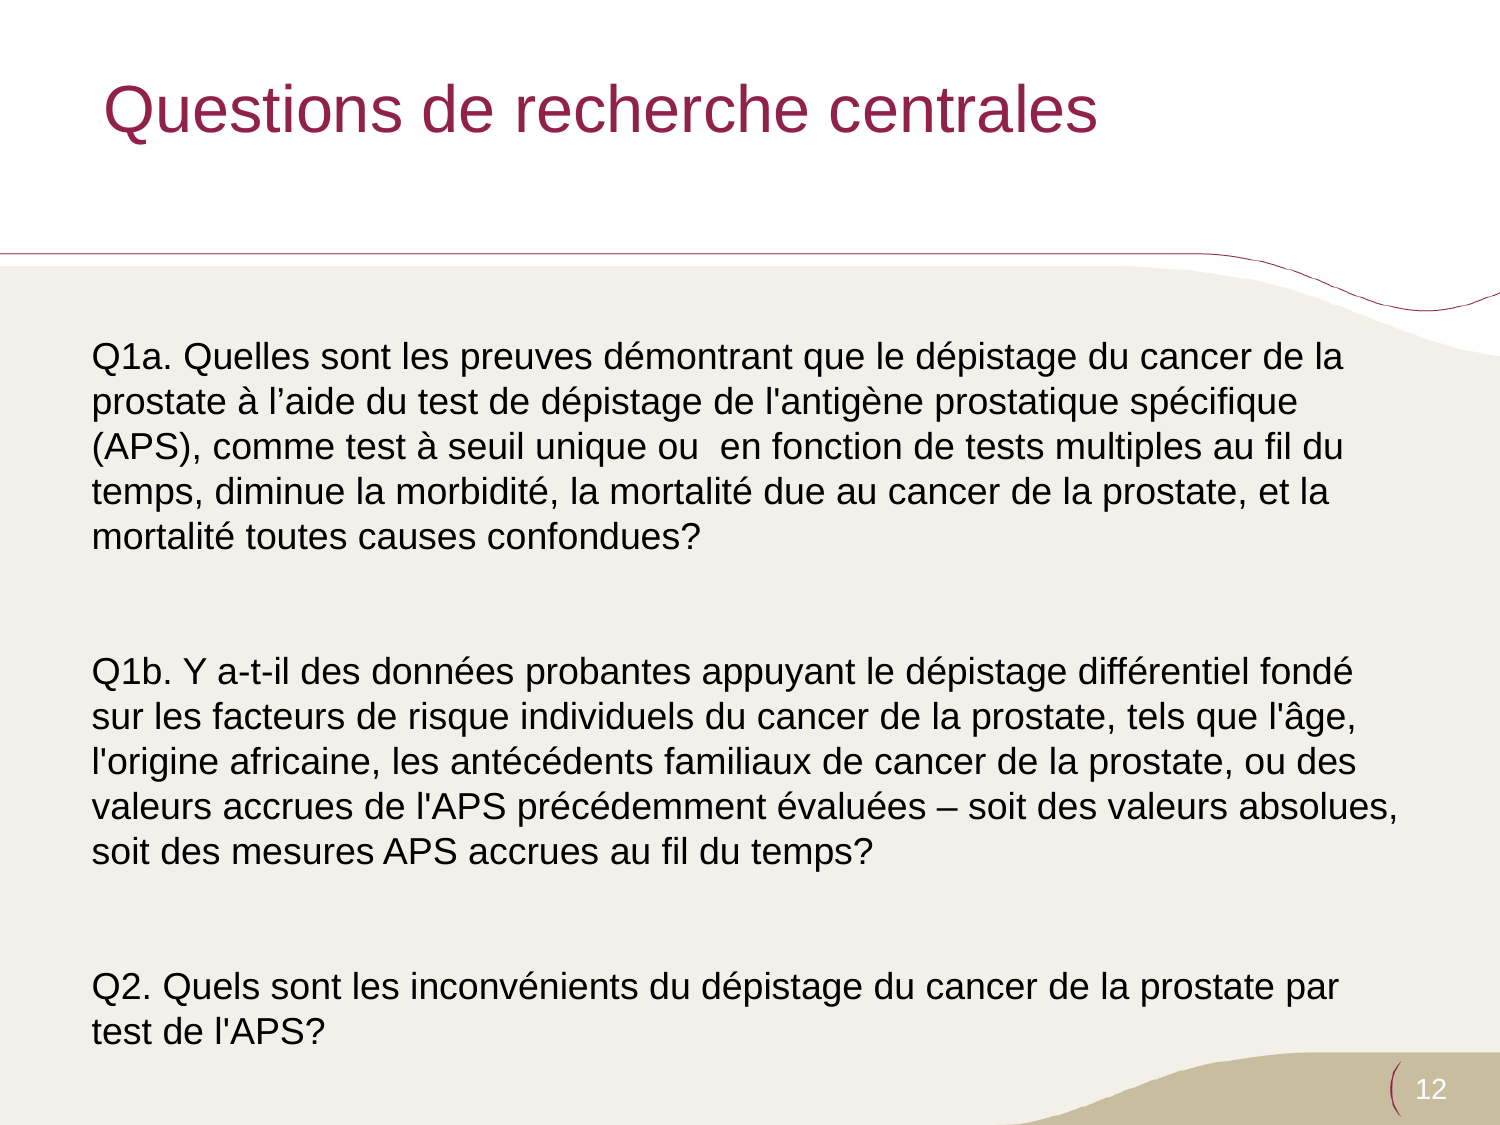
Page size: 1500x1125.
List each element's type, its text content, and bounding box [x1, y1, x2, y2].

title Questions de recherche centrales [88, 5, 1426, 206]
list Q1a. Quelles sont les preuves démontrant que le dépistage du cancer de la prostate à l’aide du test de dépistage de l'antigène prostatique spécifique (APS), comme test à seuil unique ou en fonction de tests multiples au fil du temps, diminue la morbidité, la mortalité due au cancer de la prostate, et la mortalité toutes causes confondues? Q1b. Y a-t-il des données probantes appuyant le dépistage différentiel fondé sur les facteurs de risque individuels du cancer de la prostate, tels que l'âge, l'origine africaine, les antécédents familiaux de cancer de la prostate, ou des valeurs accrues de l'APS précédemment évaluées – soit des valeurs absolues, soit des mesures APS accrues au fil du temps? Q2. Quels sont les inconvénients du dépistage du cancer de la prostate par test de l'APS? [76, 324, 1425, 1100]
picture [0, 0, 1500, 1125]
slide_number 12 [1149, 1062, 1463, 1113]
